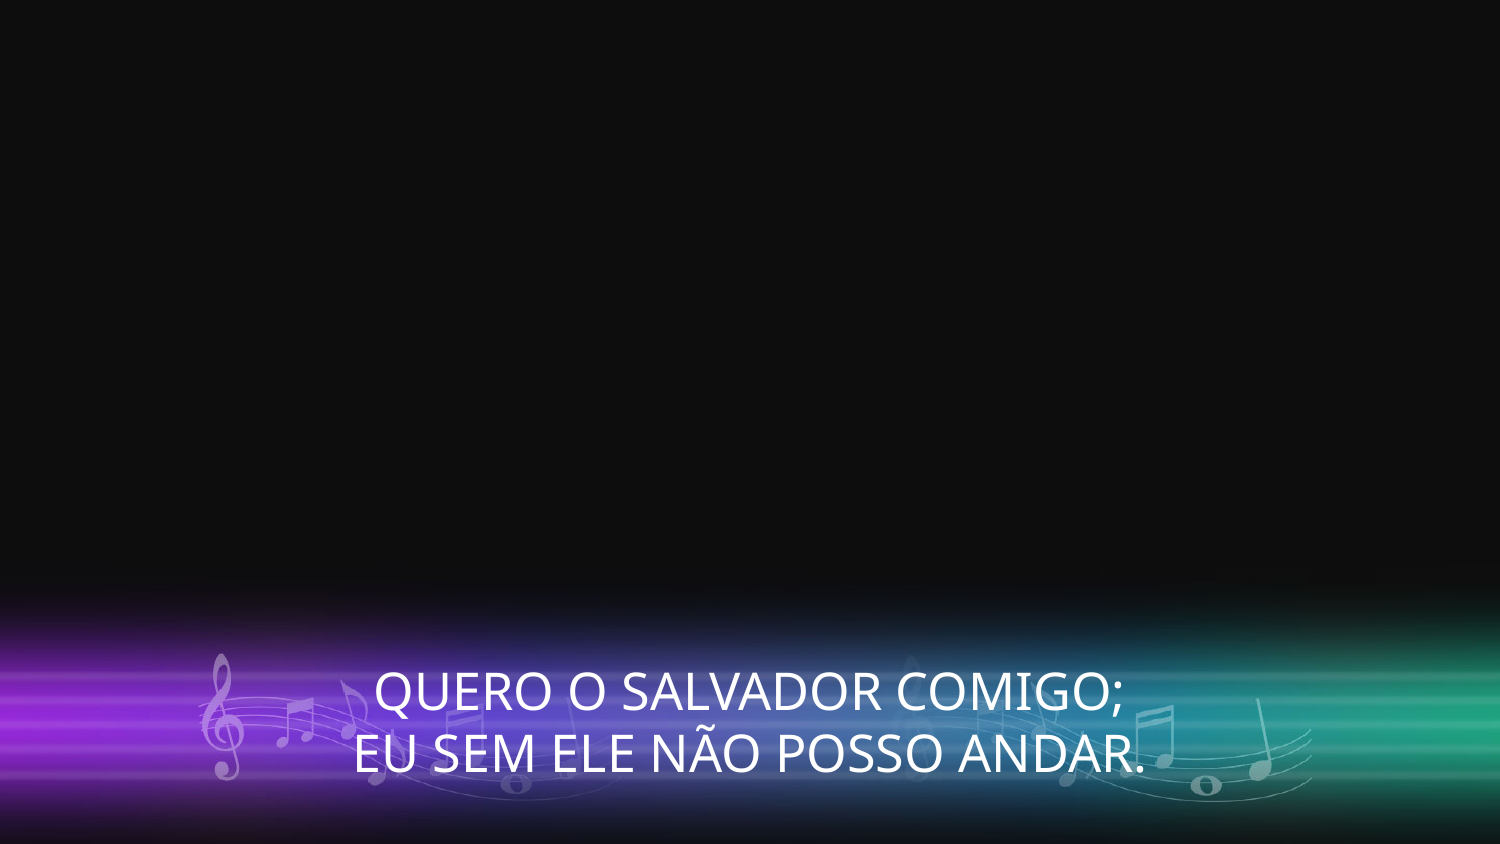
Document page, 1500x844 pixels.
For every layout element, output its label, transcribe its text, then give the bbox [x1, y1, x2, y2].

text_box QUERO O SALVADOR COMIGO; EU SEM ELE NÃO POSSO ANDAR. [312, 651, 1187, 791]
picture [0, 0, 1500, 844]
